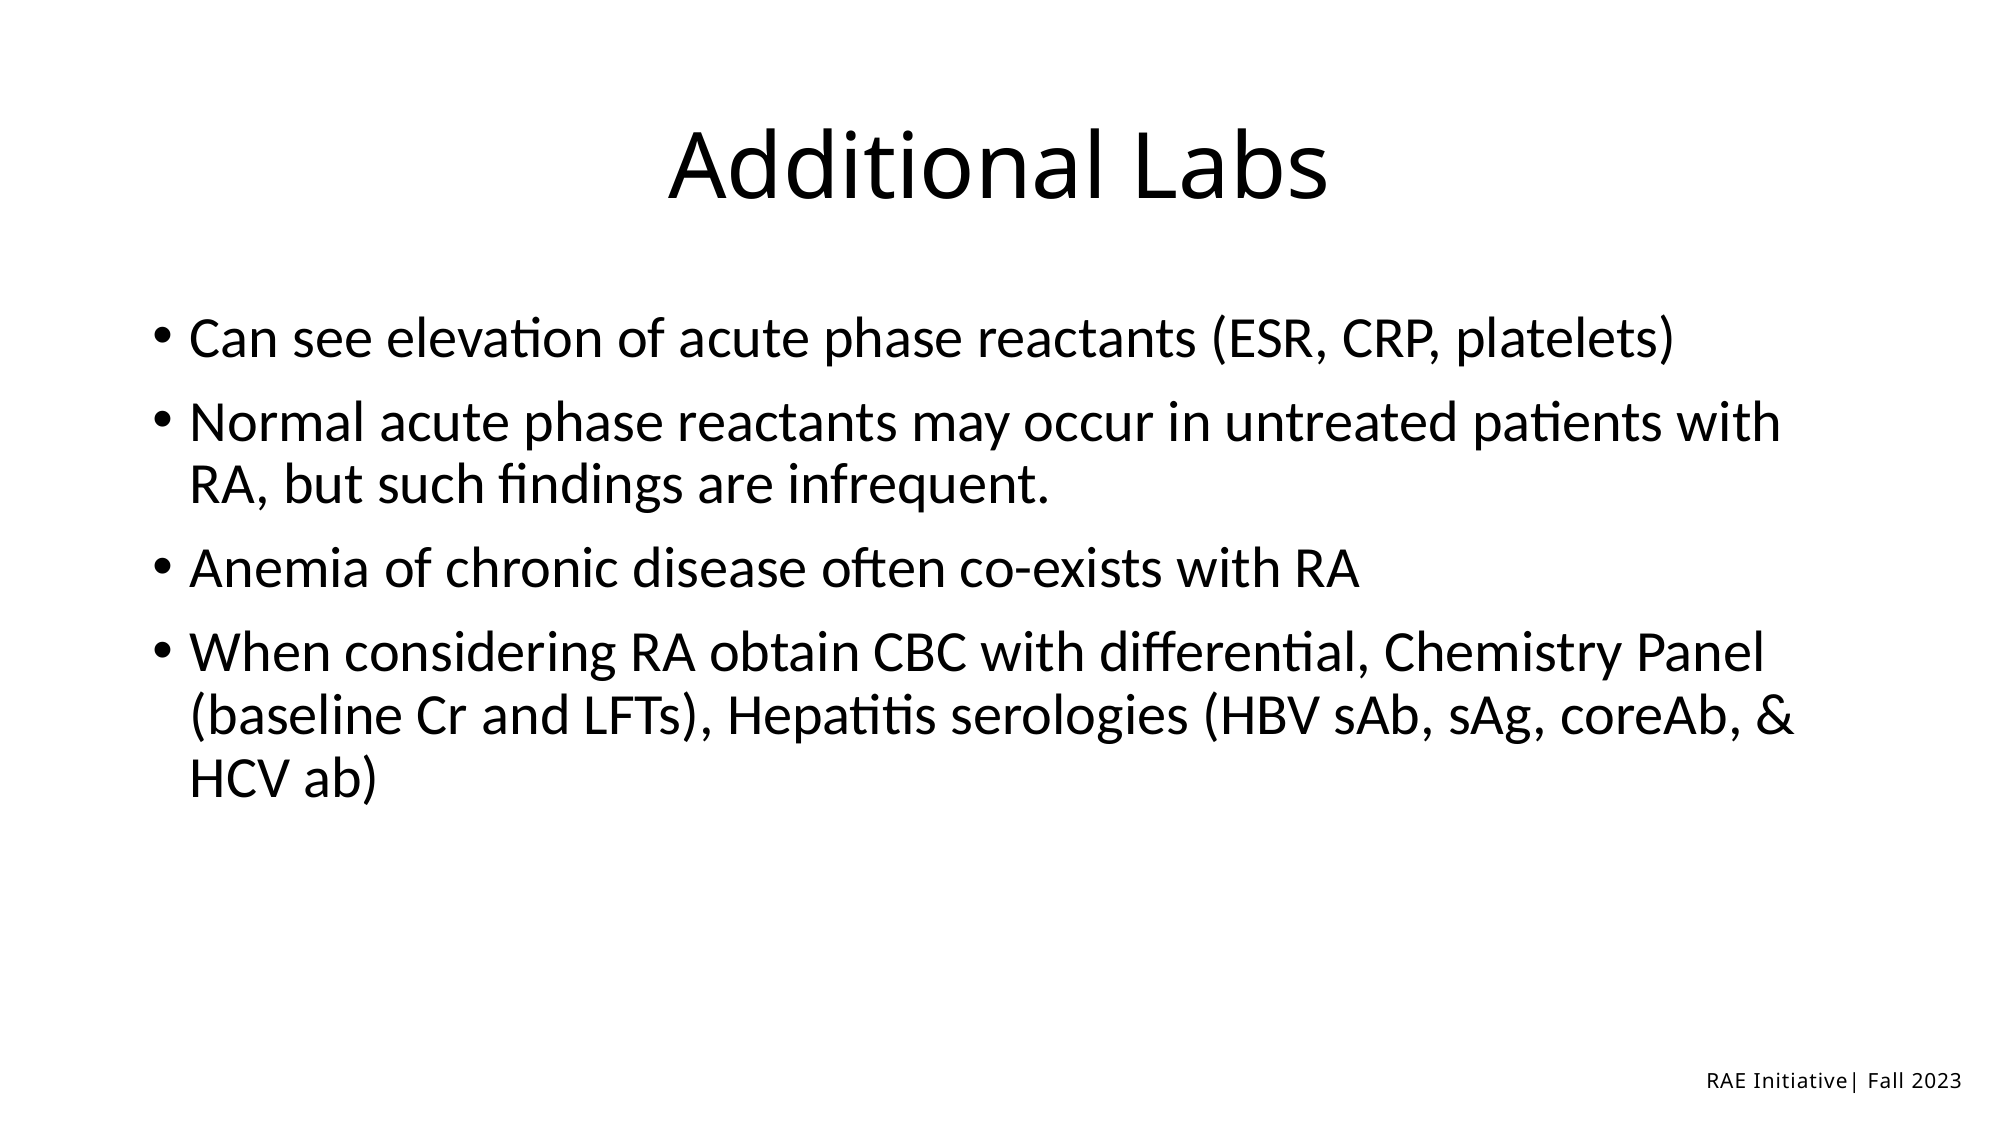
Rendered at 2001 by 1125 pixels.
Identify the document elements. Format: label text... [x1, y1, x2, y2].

list Can see elevation of acute phase reactants (ESR, CRP, platelets) Normal acute phase reactants may occur in untreated patients with RA, but such findings are infrequent. Anemia of chronic disease often co-exists with RA When considering RA obtain CBC with differential, Chemistry Panel (baseline Cr and LFTs), Hepatitis serologies (HBV sAb, sAg, coreAb, & HCV ab) [137, 299, 1863, 1014]
title Additional Labs [137, 59, 1863, 278]
text_box RAE Initiative| Fall 2023 [1588, 1068, 1962, 1094]
